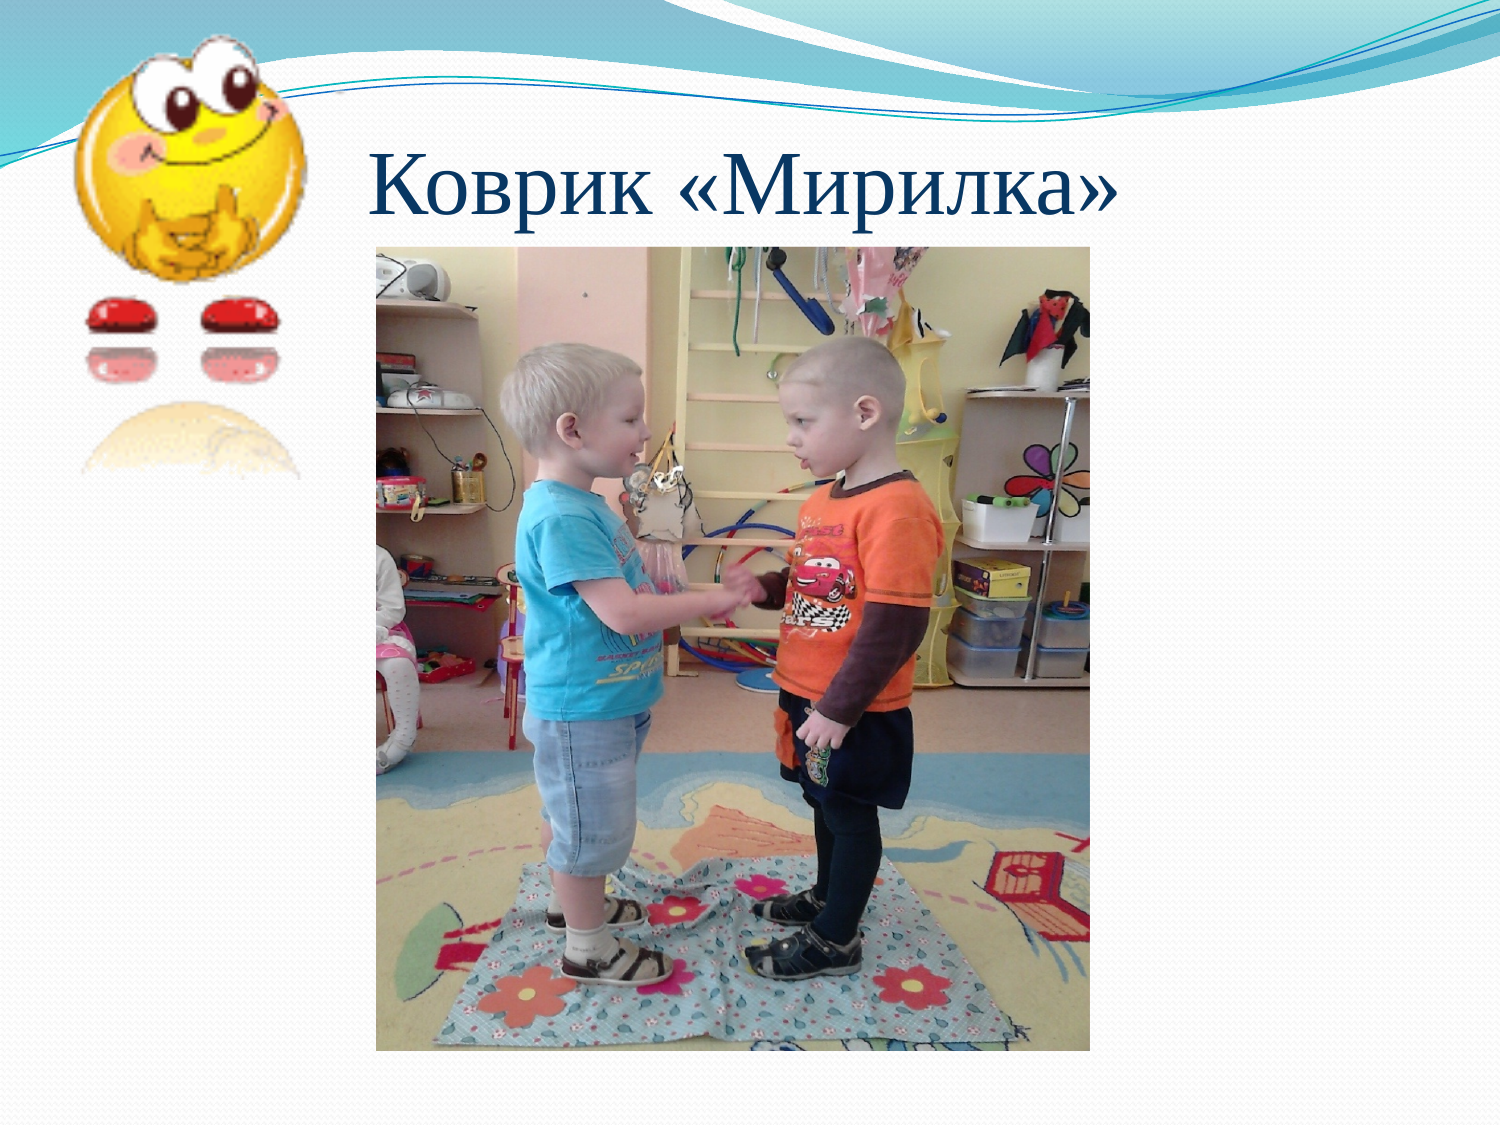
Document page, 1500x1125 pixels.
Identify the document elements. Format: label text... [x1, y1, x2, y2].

picture [376, 1018, 1089, 1051]
picture [329, 247, 1135, 1007]
title Коврик «Мирилка» [419, 117, 1421, 233]
picture [0, 0, 414, 481]
